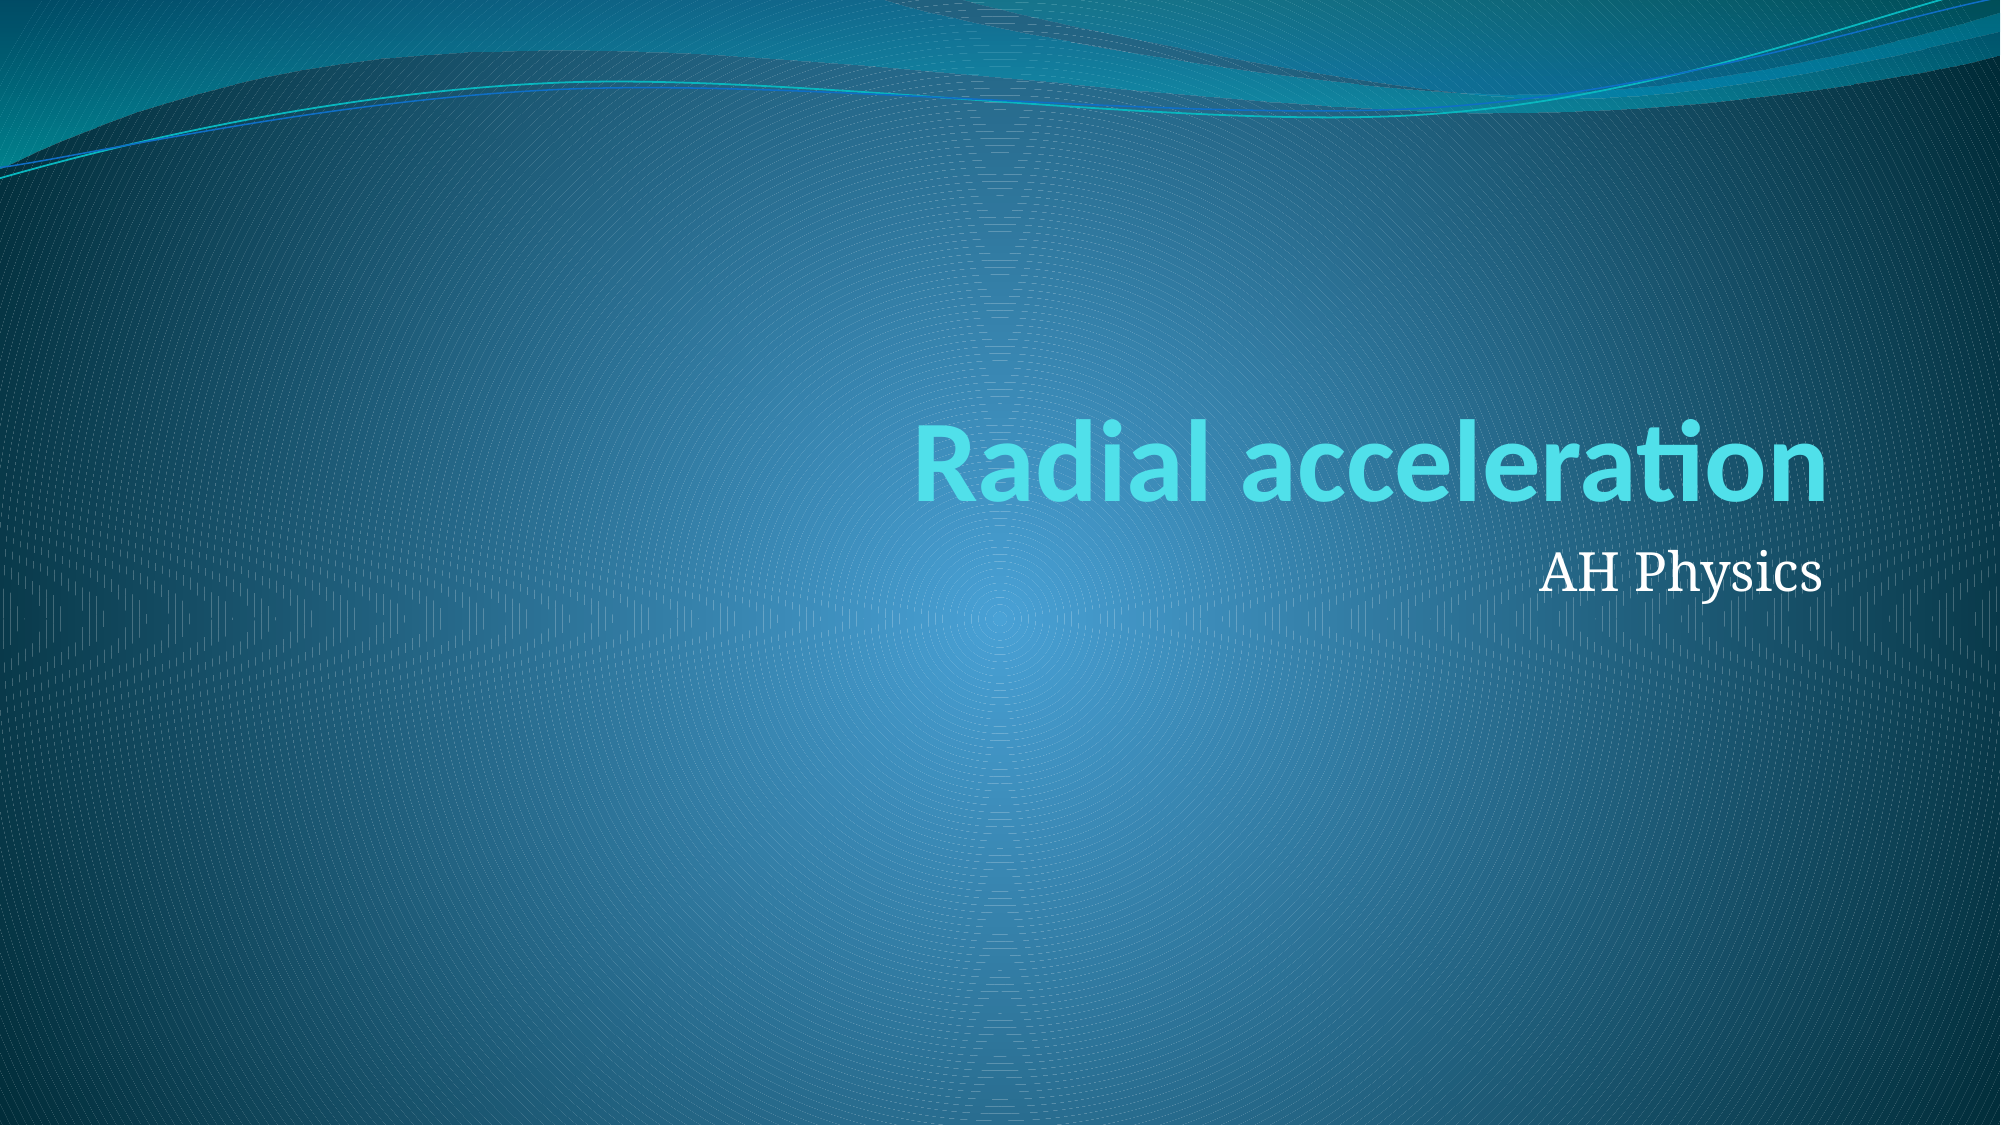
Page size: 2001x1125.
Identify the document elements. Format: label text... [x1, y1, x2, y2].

subtitle AH Physics [116, 529, 1835, 818]
title Radial acceleration [116, 224, 1834, 525]
